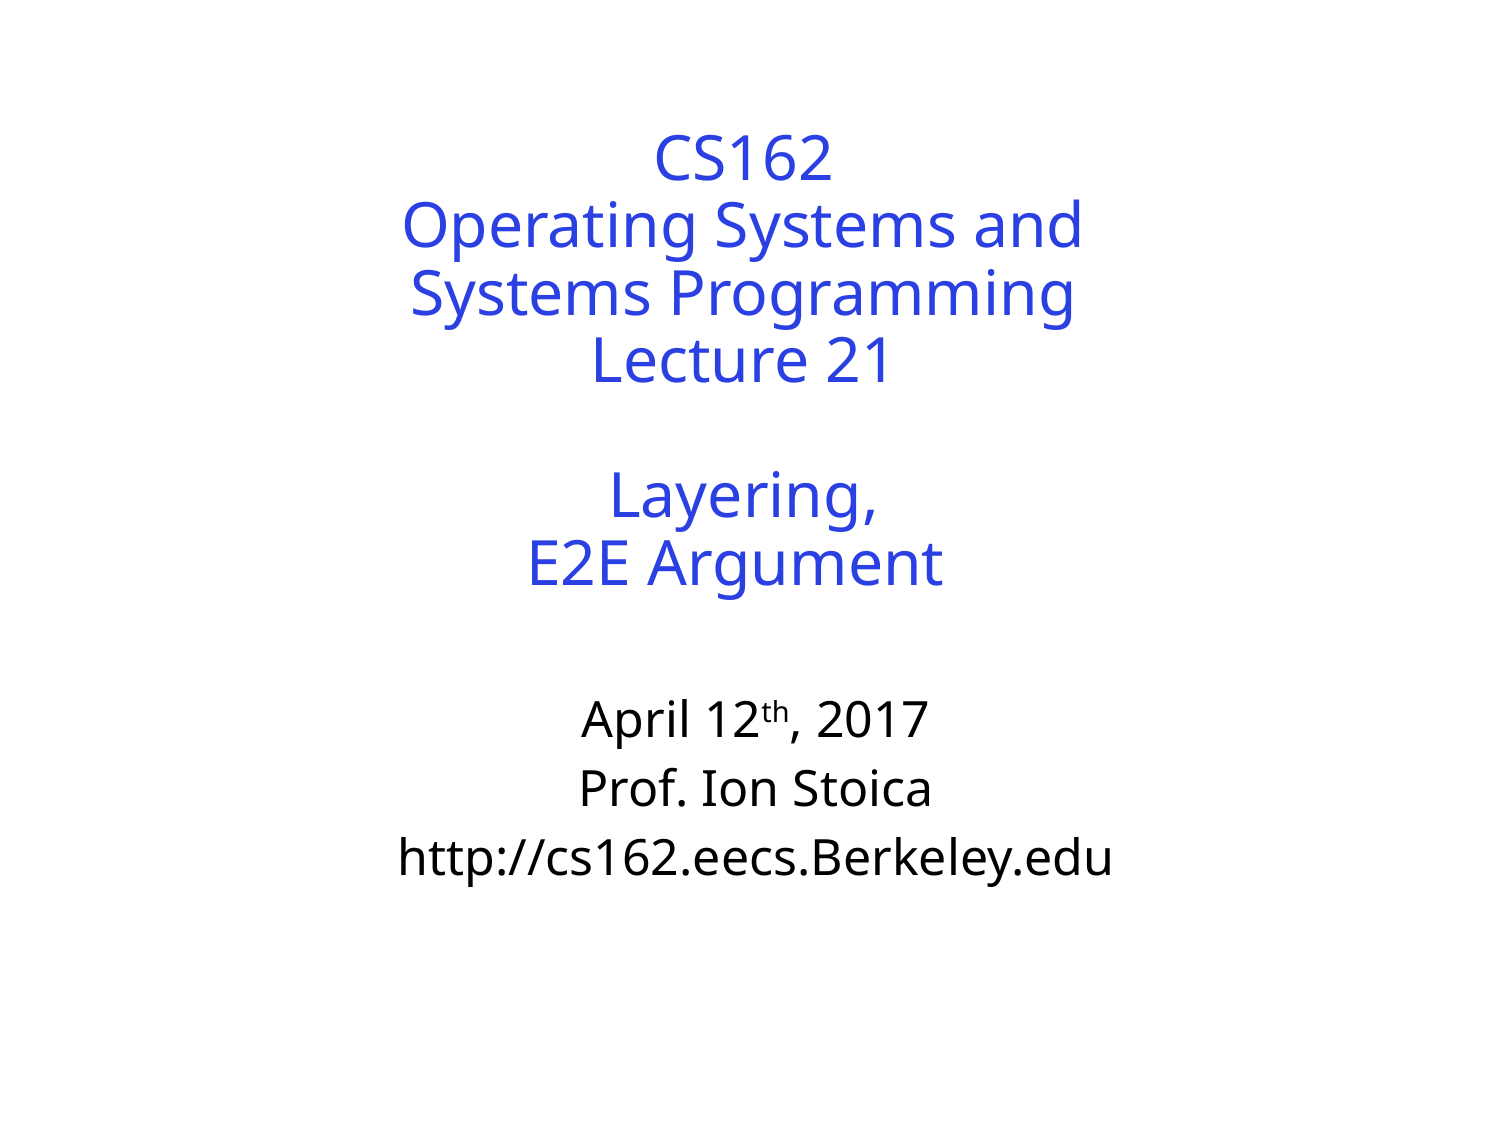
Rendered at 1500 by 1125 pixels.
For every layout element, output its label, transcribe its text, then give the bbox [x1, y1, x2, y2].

title CS162 Operating Systems and Systems Programming Lecture 21 Layering, E2E Argument [99, 174, 1388, 625]
subtitle April 12th, 2017 Prof. Ion Stoica http://cs162.eecs.Berkeley.edu [99, 687, 1413, 925]
